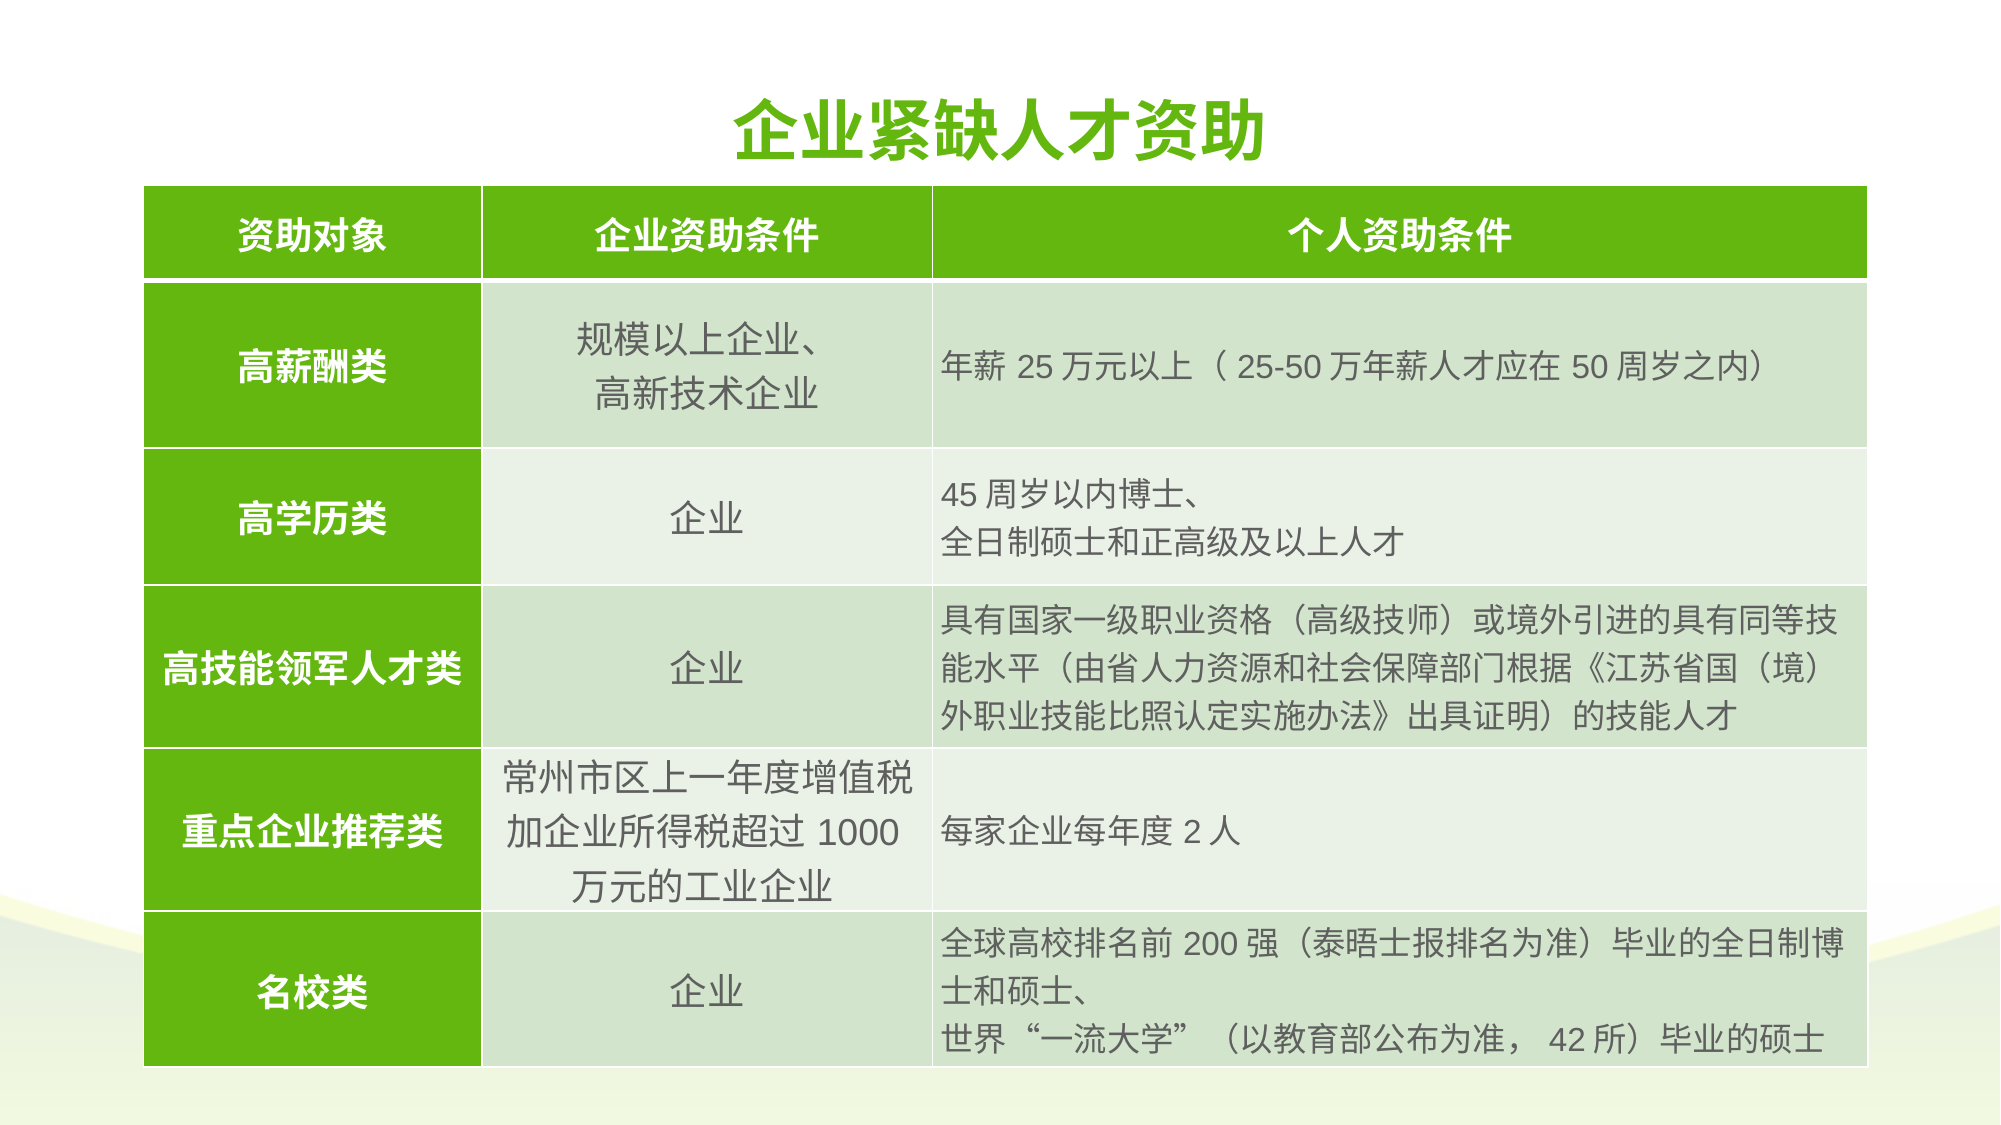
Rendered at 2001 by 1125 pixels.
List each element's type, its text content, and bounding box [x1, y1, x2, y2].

table_cell 高薪酬类 [144, 283, 481, 447]
table_cell 高技能领军人才类 [144, 586, 481, 747]
table_cell 企业 [483, 586, 932, 747]
table_cell 每家企业每年度2人 [933, 749, 1867, 910]
table_cell 名校类 [144, 912, 481, 1066]
table_cell 全球高校排名前200强（泰晤士报排名为准）毕业的全日制博士和硕士、 世界“一流大学”（以教育部公布为准，42所）毕业的硕士 [933, 912, 1867, 1066]
table_cell 年薪25万元以上（25-50万年薪人才应在50周岁之内） [933, 283, 1867, 447]
table_header 企业资助条件 [483, 186, 932, 278]
table_cell 企业 [483, 449, 932, 584]
table_cell 规模以上企业、 高新技术企业 [483, 283, 932, 447]
table_cell 企业 [483, 912, 932, 1066]
table_cell 具有国家一级职业资格（高级技师）或境外引进的具有同等技能水平（由省人力资源和社会保障部门根据《江苏省国（境）外职业技能比照认定实施办法》出具证明）的技能人才 [933, 586, 1867, 747]
text_box Lorem ipsum dolor sit amet, consectetur adipisicing elit, sed do eiusmod tempor incididunt ut labore et dolore magna aliqua. Ut enim ad minim veniam, quis nostrud exercitation ullamco laboris nisi ut aliquip ex ea commodo consequat. [324, 1068, 1675, 1078]
table_header 资助对象 [144, 186, 481, 278]
table_cell 高学历类 [144, 449, 481, 584]
table_cell 常州市区上一年度增值税加企业所得税超过1000万元的工业企业 [483, 749, 932, 910]
table_cell 45周岁以内博士、 全日制硕士和正高级及以上人才 [933, 449, 1867, 584]
table_header 个人资助条件 [933, 186, 1867, 278]
text_box 企业紧缺人才资助 [324, 46, 1675, 185]
table_cell 重点企业推荐类 [144, 749, 481, 910]
